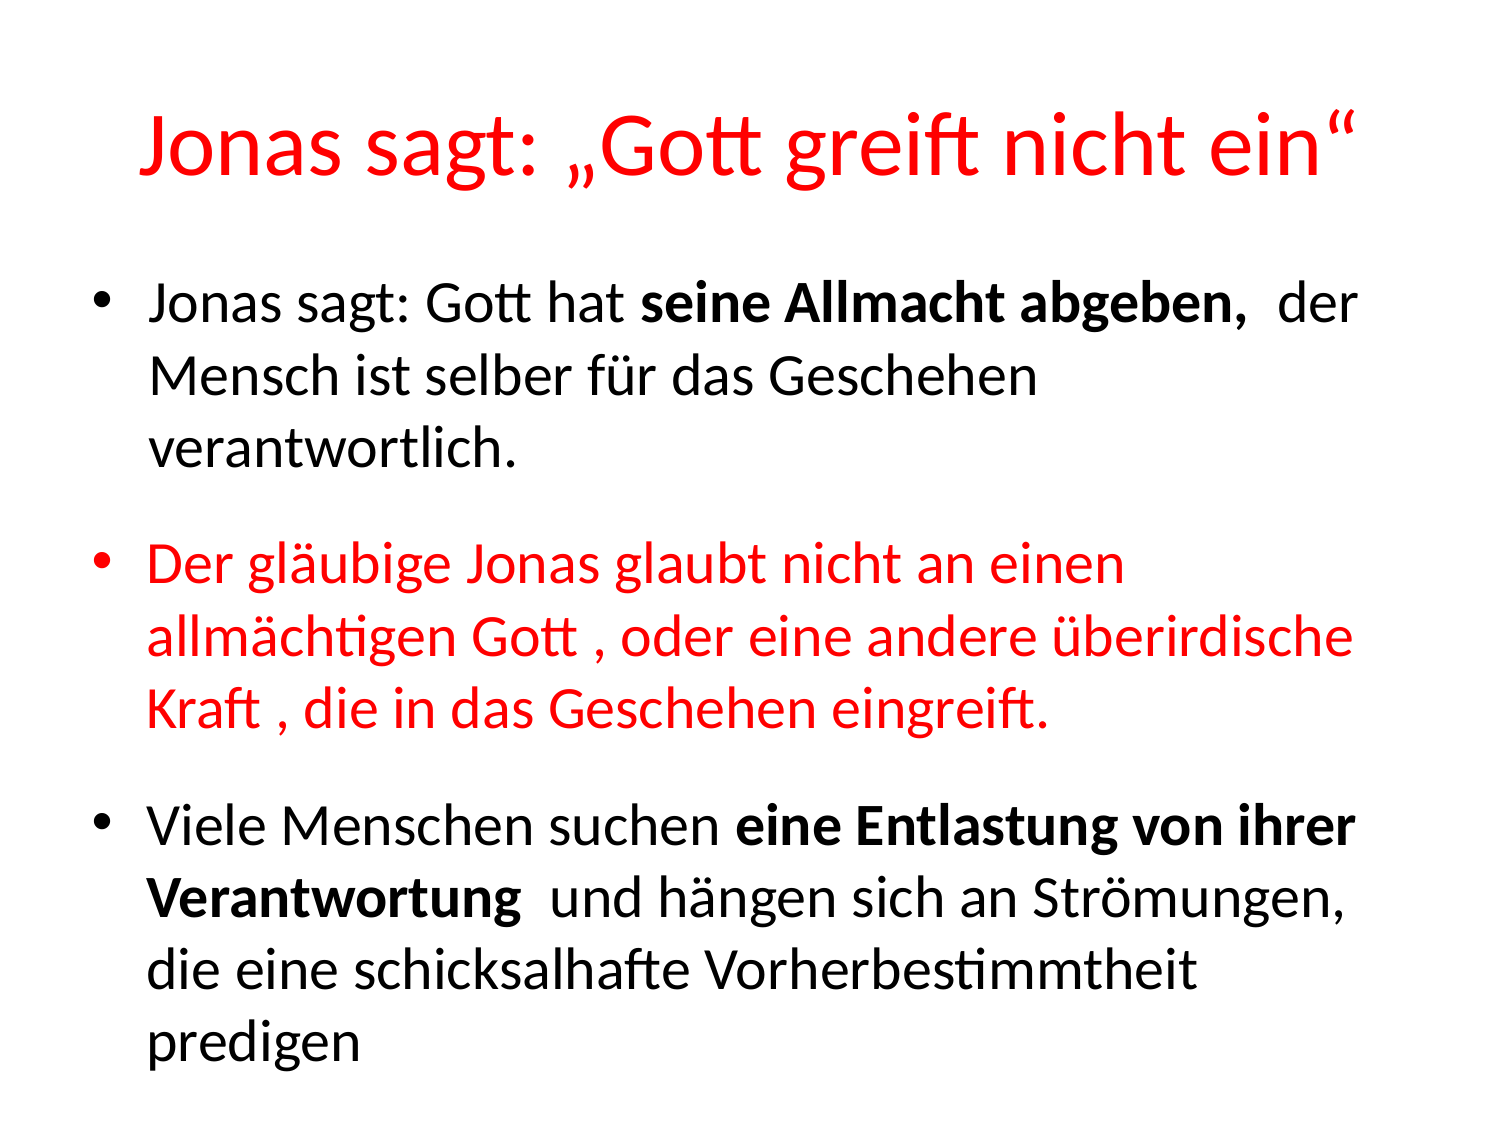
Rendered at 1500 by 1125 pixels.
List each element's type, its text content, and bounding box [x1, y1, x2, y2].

title Jonas sagt: „Gott greift nicht ein“ [75, 45, 1425, 233]
list Jonas sagt: Gott hat seine Allmacht abgeben, der Mensch ist selber für das Geschehen verantwortlich. Der gläubige Jonas glaubt nicht an einen allmächtigen Gott , oder eine andere überirdische Kraft , die in das Geschehen eingreift. Viele Menschen suchen eine Entlastung von ihrer Verantwortung und hängen sich an Strömungen, die eine schicksalhafte Vorherbestimmtheit predigen [76, 255, 1427, 1083]
